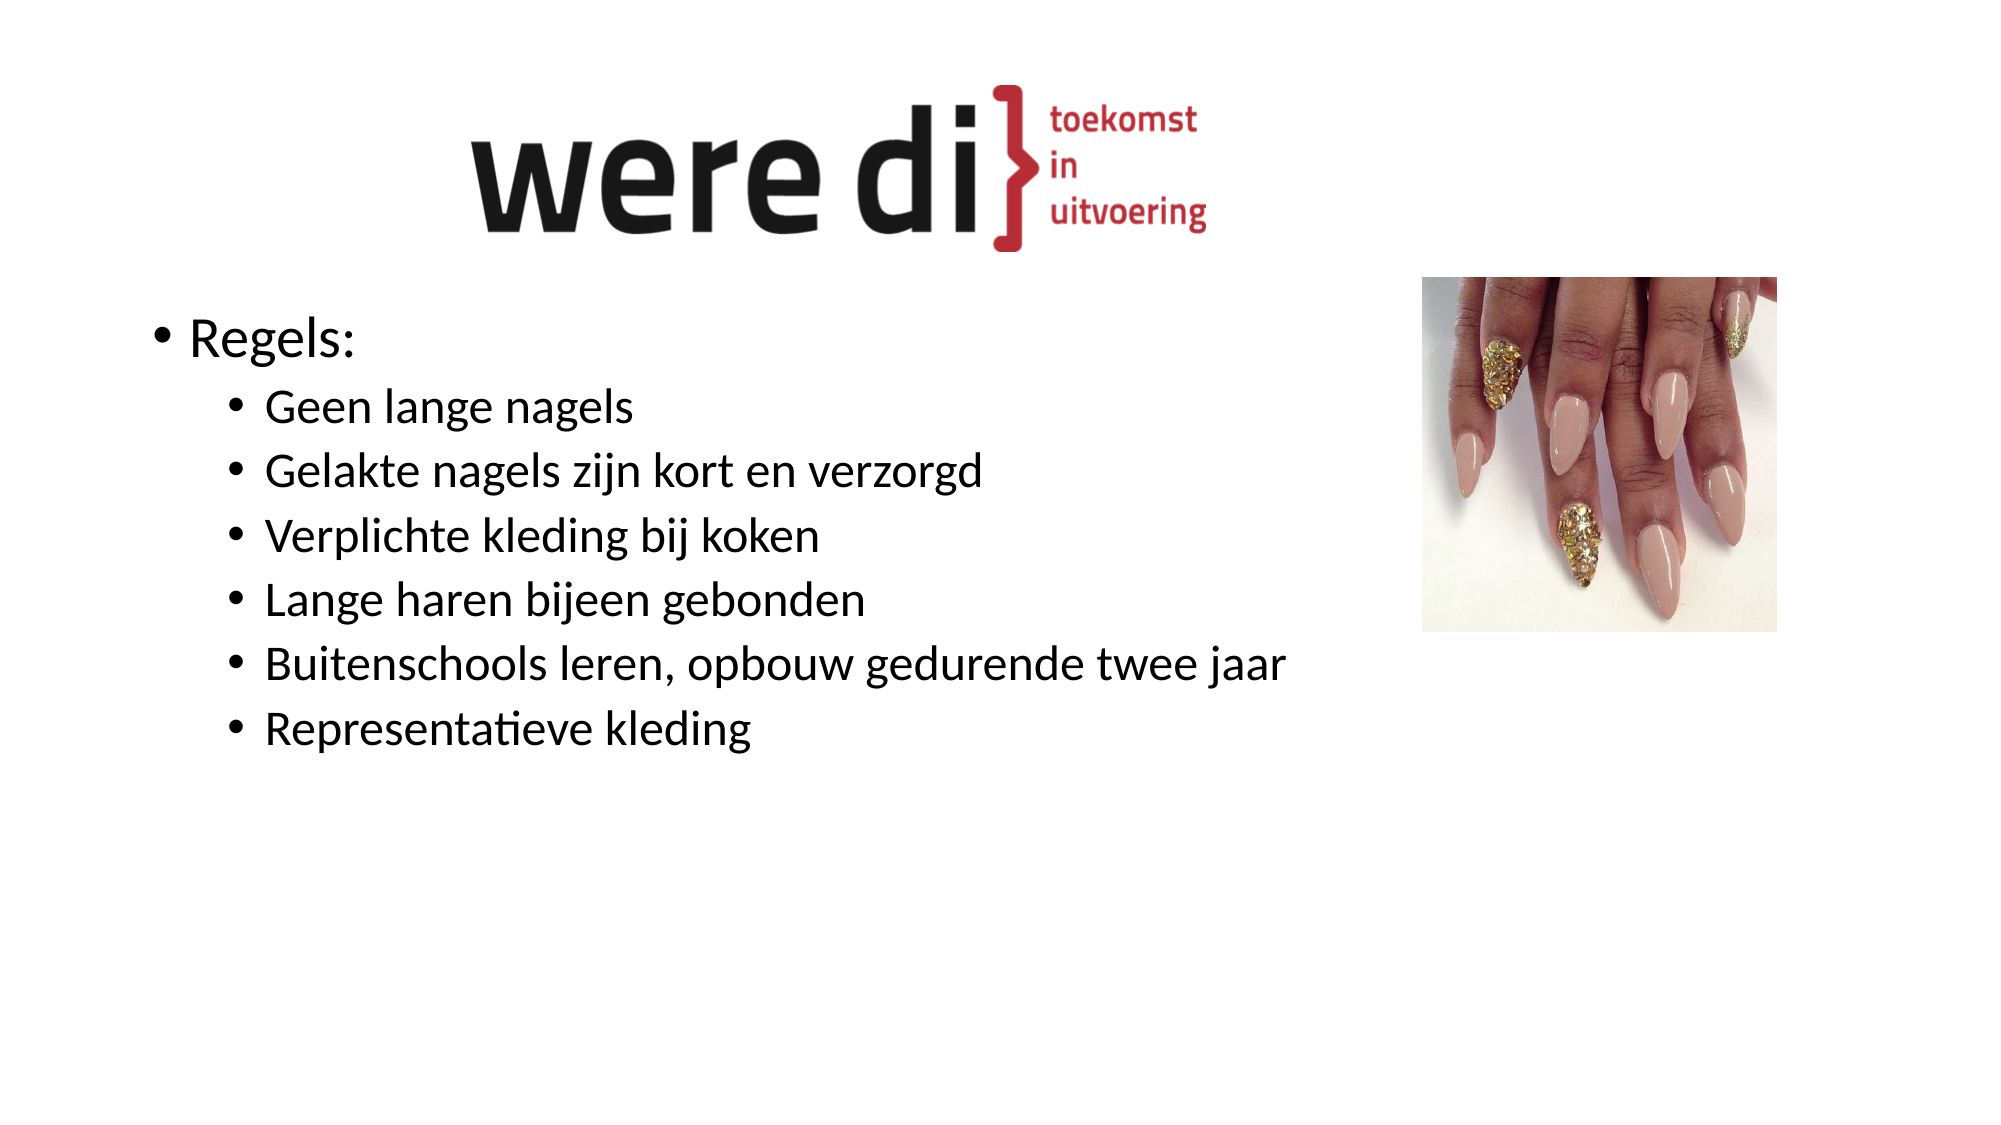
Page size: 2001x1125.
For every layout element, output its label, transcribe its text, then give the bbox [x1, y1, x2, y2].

picture [1422, 277, 1778, 632]
list Regels: Geen lange nagels Gelakte nagels zijn kort en verzorgd Verplichte kleding bij koken Lange haren bijeen gebonden Buitenschools leren, opbouw gedurende twee jaar Representatieve kleding [137, 299, 1863, 1014]
picture [471, 85, 1206, 252]
